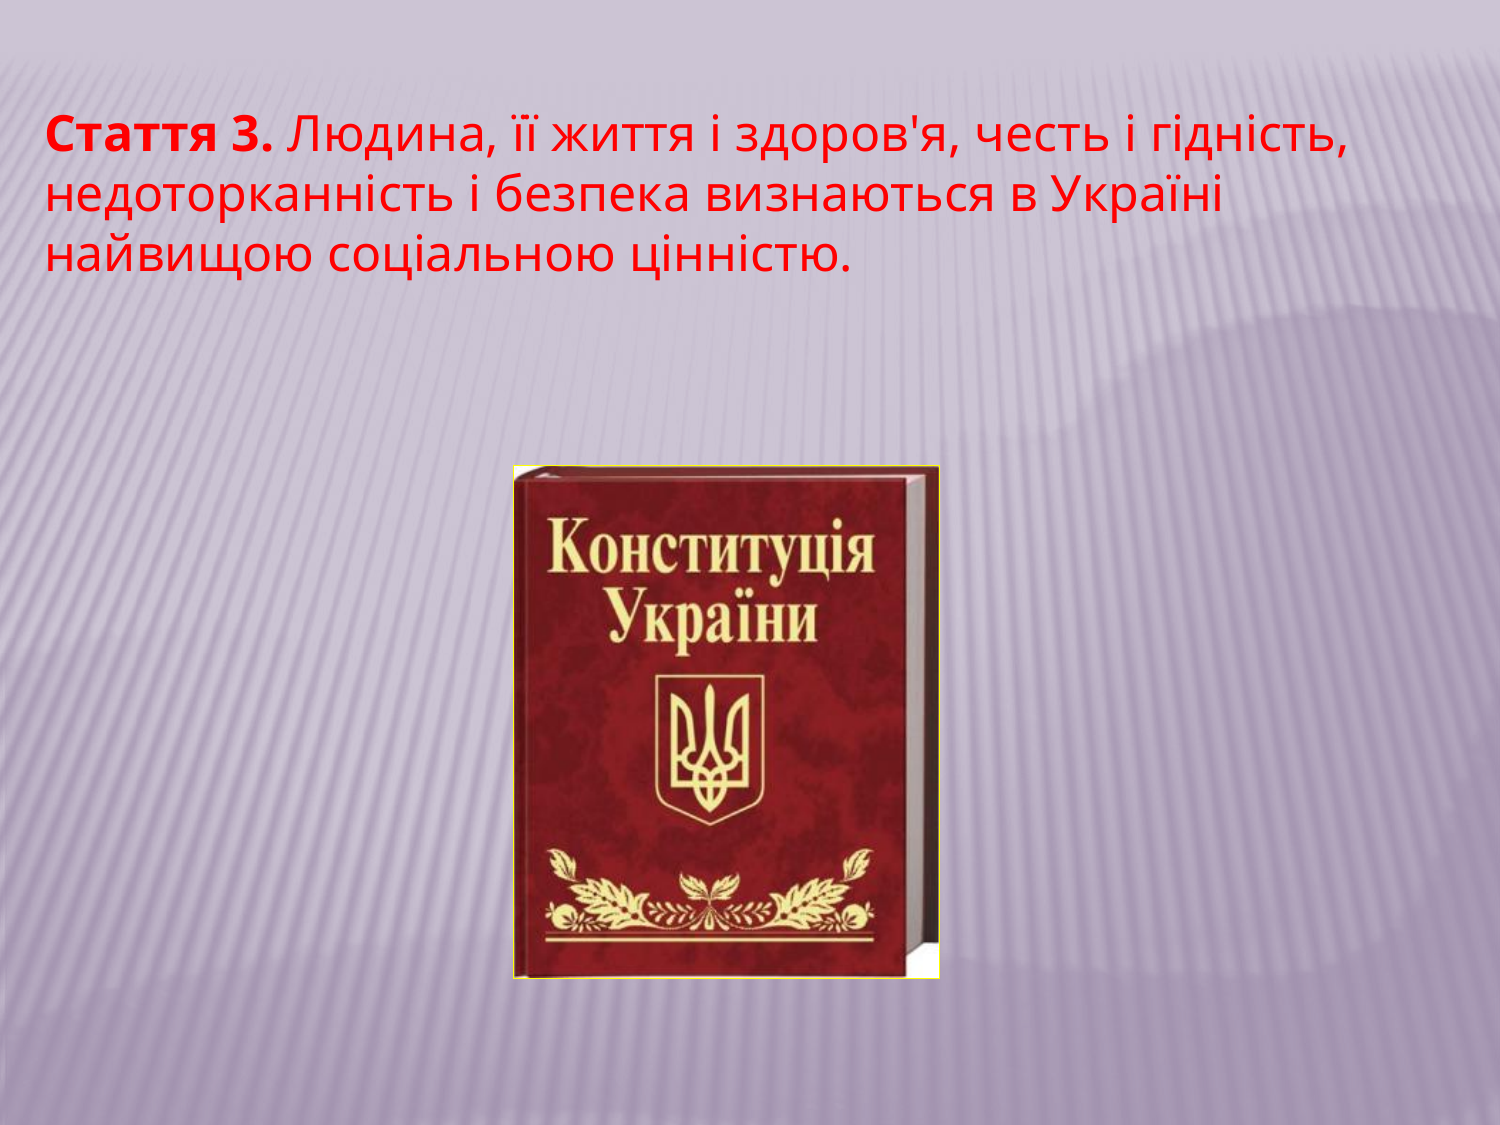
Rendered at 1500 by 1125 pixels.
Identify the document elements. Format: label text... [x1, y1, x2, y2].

text_box Стаття 3. Людина, її життя і здоров'я, честь і гідність, недоторканність і безпека визнаються в Україні найвищою соціальною цінністю. [29, 93, 1471, 289]
picture [513, 465, 940, 979]
